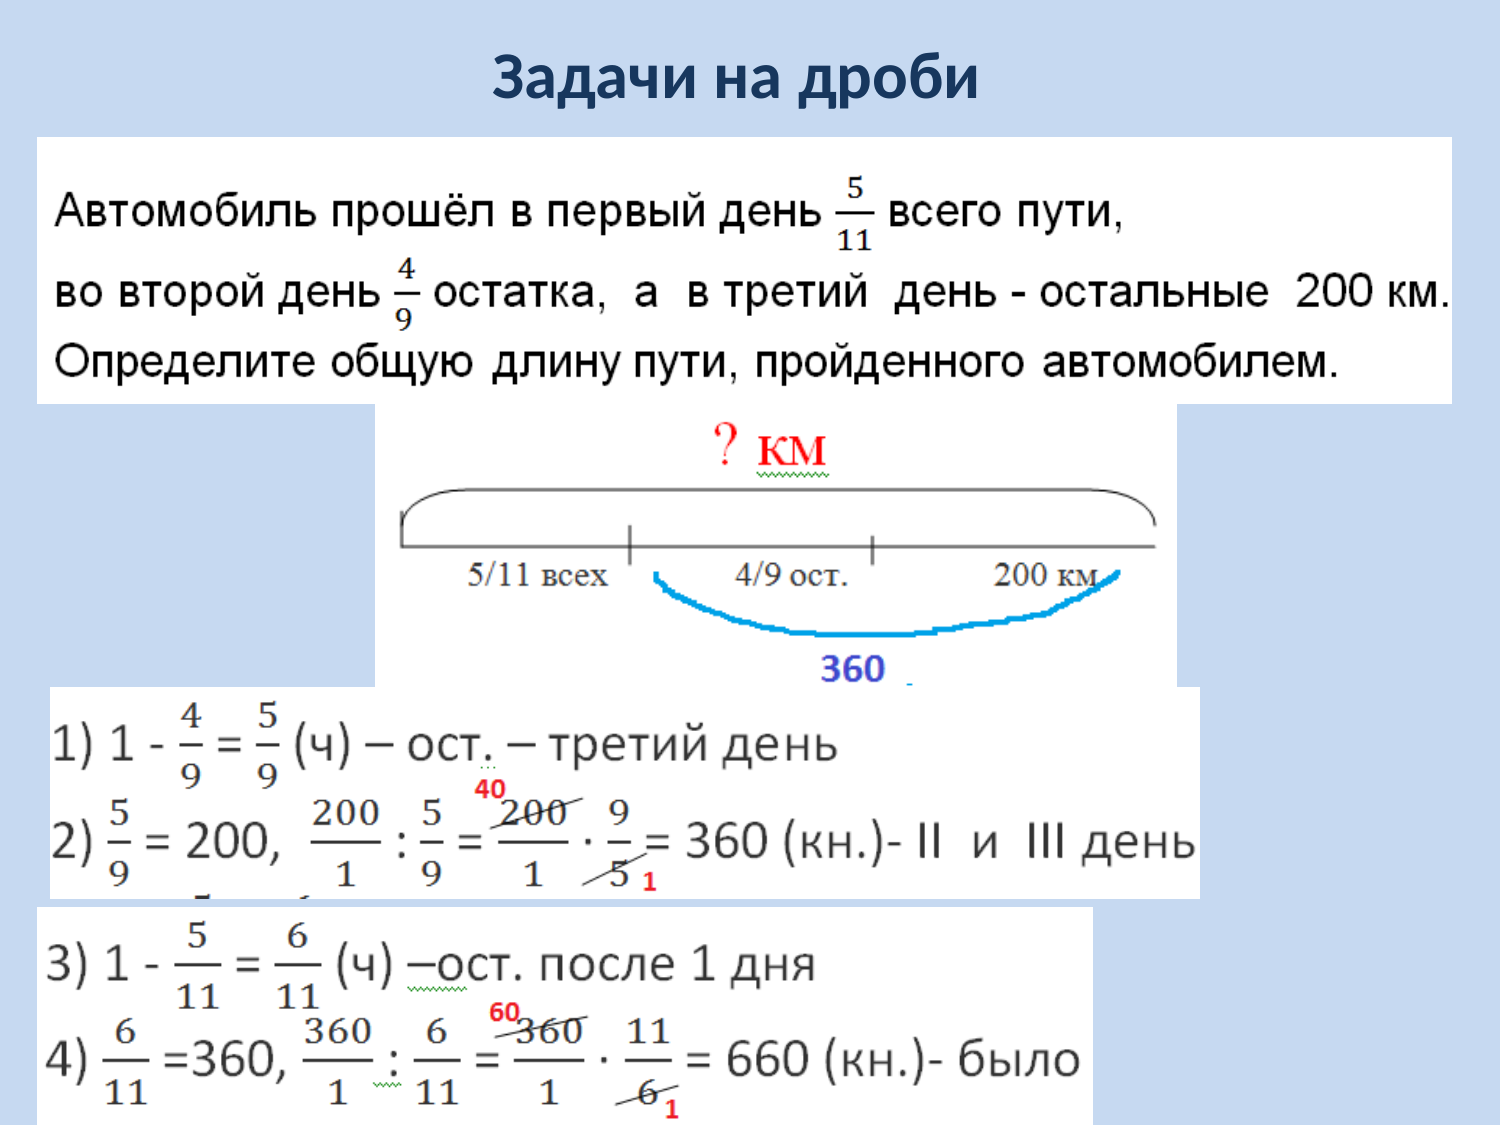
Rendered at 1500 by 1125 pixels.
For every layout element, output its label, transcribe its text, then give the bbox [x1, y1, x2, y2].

picture [37, 137, 1452, 899]
text_box Задачи на дроби [477, 24, 997, 120]
picture [37, 907, 1093, 1125]
